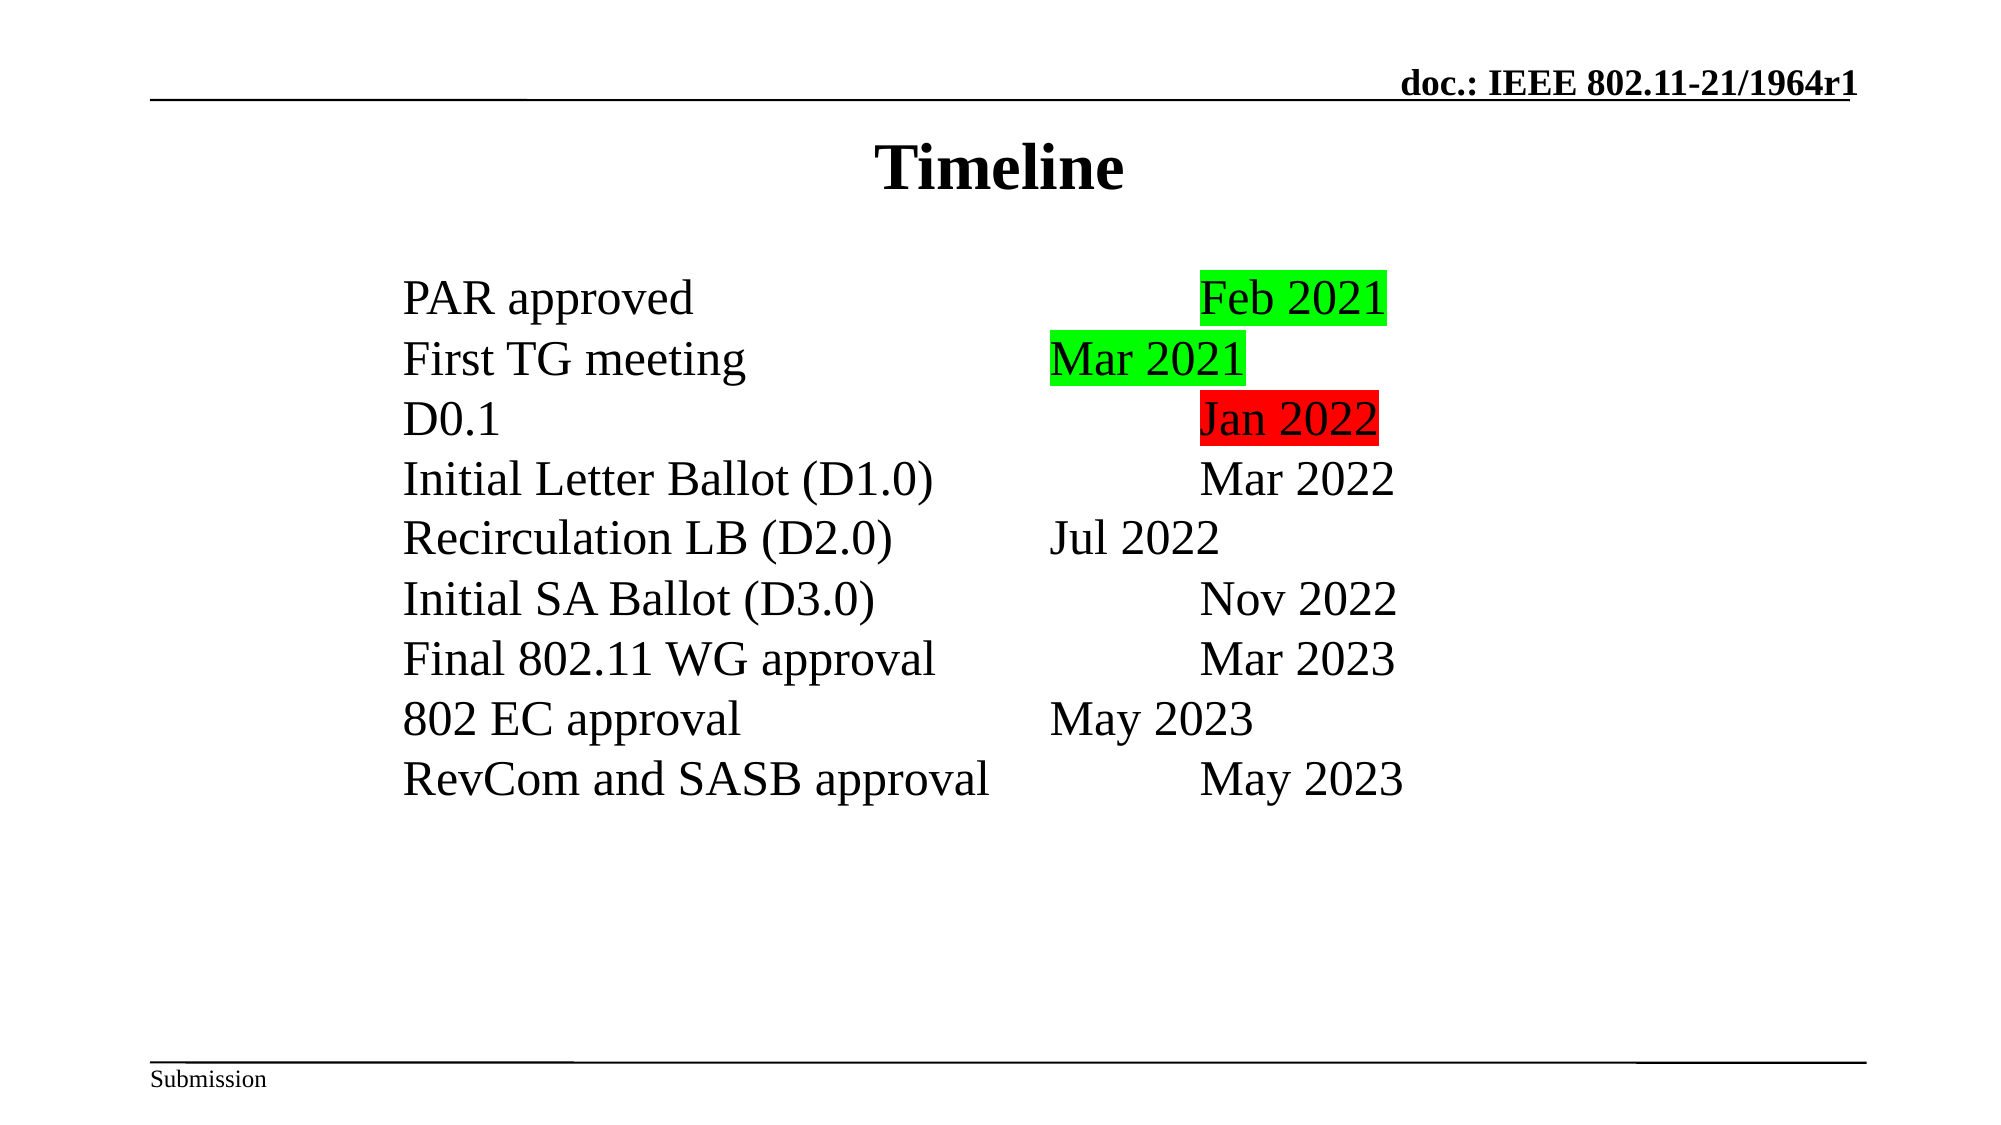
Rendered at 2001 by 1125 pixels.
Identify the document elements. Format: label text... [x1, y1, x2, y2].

title Timeline [362, 112, 1638, 212]
list PAR approved Feb 2021 First TG meeting Mar 2021 D0.1 Jan 2022 Initial Letter Ballot (D1.0) Mar 2022 Recirculation LB (D2.0) Jul 2022 Initial SA Ballot (D3.0) Nov 2022 Final 802.11 WG approval Mar 2023 802 EC approval May 2023 RevCom and SASB approval May 2023 [312, 212, 1688, 1013]
